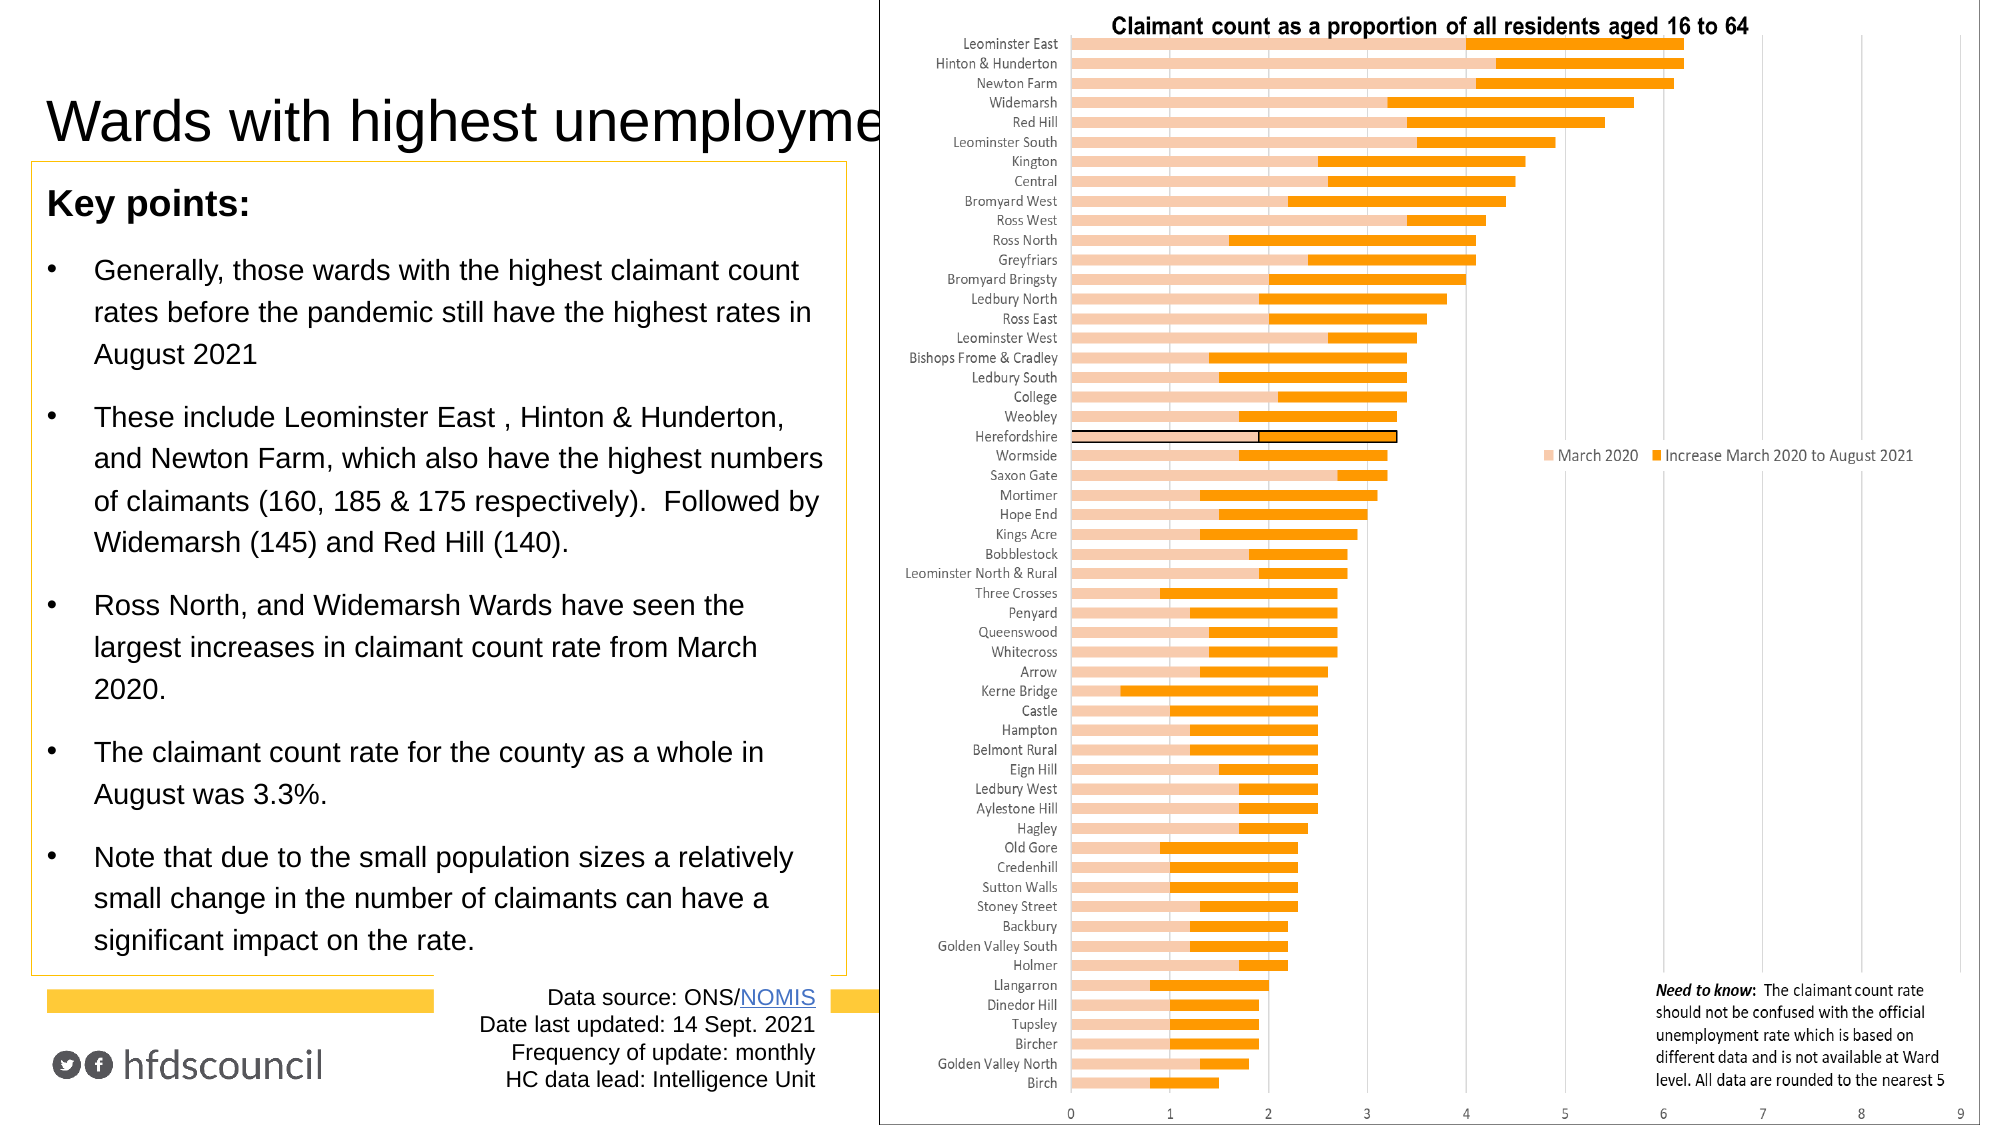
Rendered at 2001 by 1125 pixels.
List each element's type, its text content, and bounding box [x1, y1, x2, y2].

title Wards with highest unemployment [31, 51, 879, 162]
text_box Data source: ONS/NOMIS Date last updated: 14 Sept. 2021 Frequency of update: monthly HC data lead: Intelligence Unit [433, 975, 831, 1100]
picture [879, 0, 1980, 1125]
picture [47, 1045, 327, 1084]
list Key points: Generally, those wards with the highest claimant count rates before the pandemic still have the highest rates in August 2021 These include Leominster East , Hinton & Hunderton, and Newton Farm, which also have the highest numbers of claimants (160, 185 & 175 respectively). Followed by Widemarsh (145) and Red Hill (140). Ross North, and Widemarsh Wards have seen the largest increases in claimant count rate from March 2020. The claimant count rate for the county as a whole in August was 3.3%. Note that due to the small population sizes a relatively small change in the number of claimants can have a significant impact on the rate. [31, 161, 847, 976]
